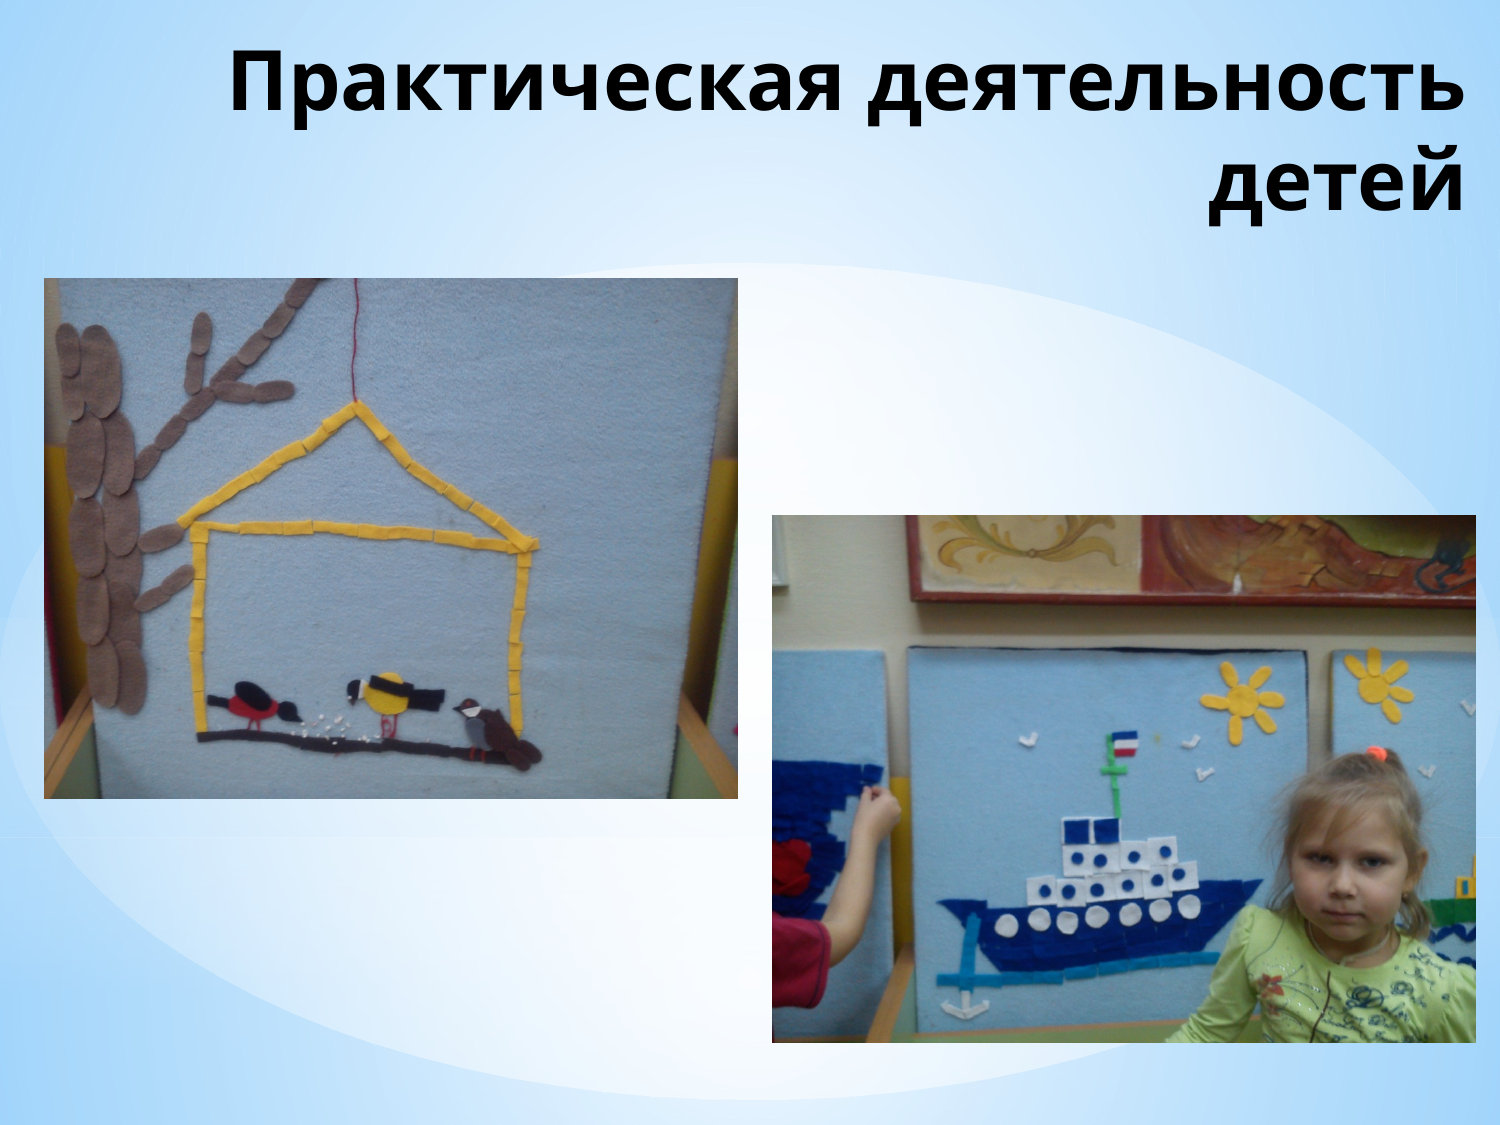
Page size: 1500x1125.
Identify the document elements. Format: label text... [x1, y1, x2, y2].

title Практическая деятельность детей [29, 19, 1483, 256]
picture [772, 514, 1476, 1043]
picture [44, 278, 739, 799]
